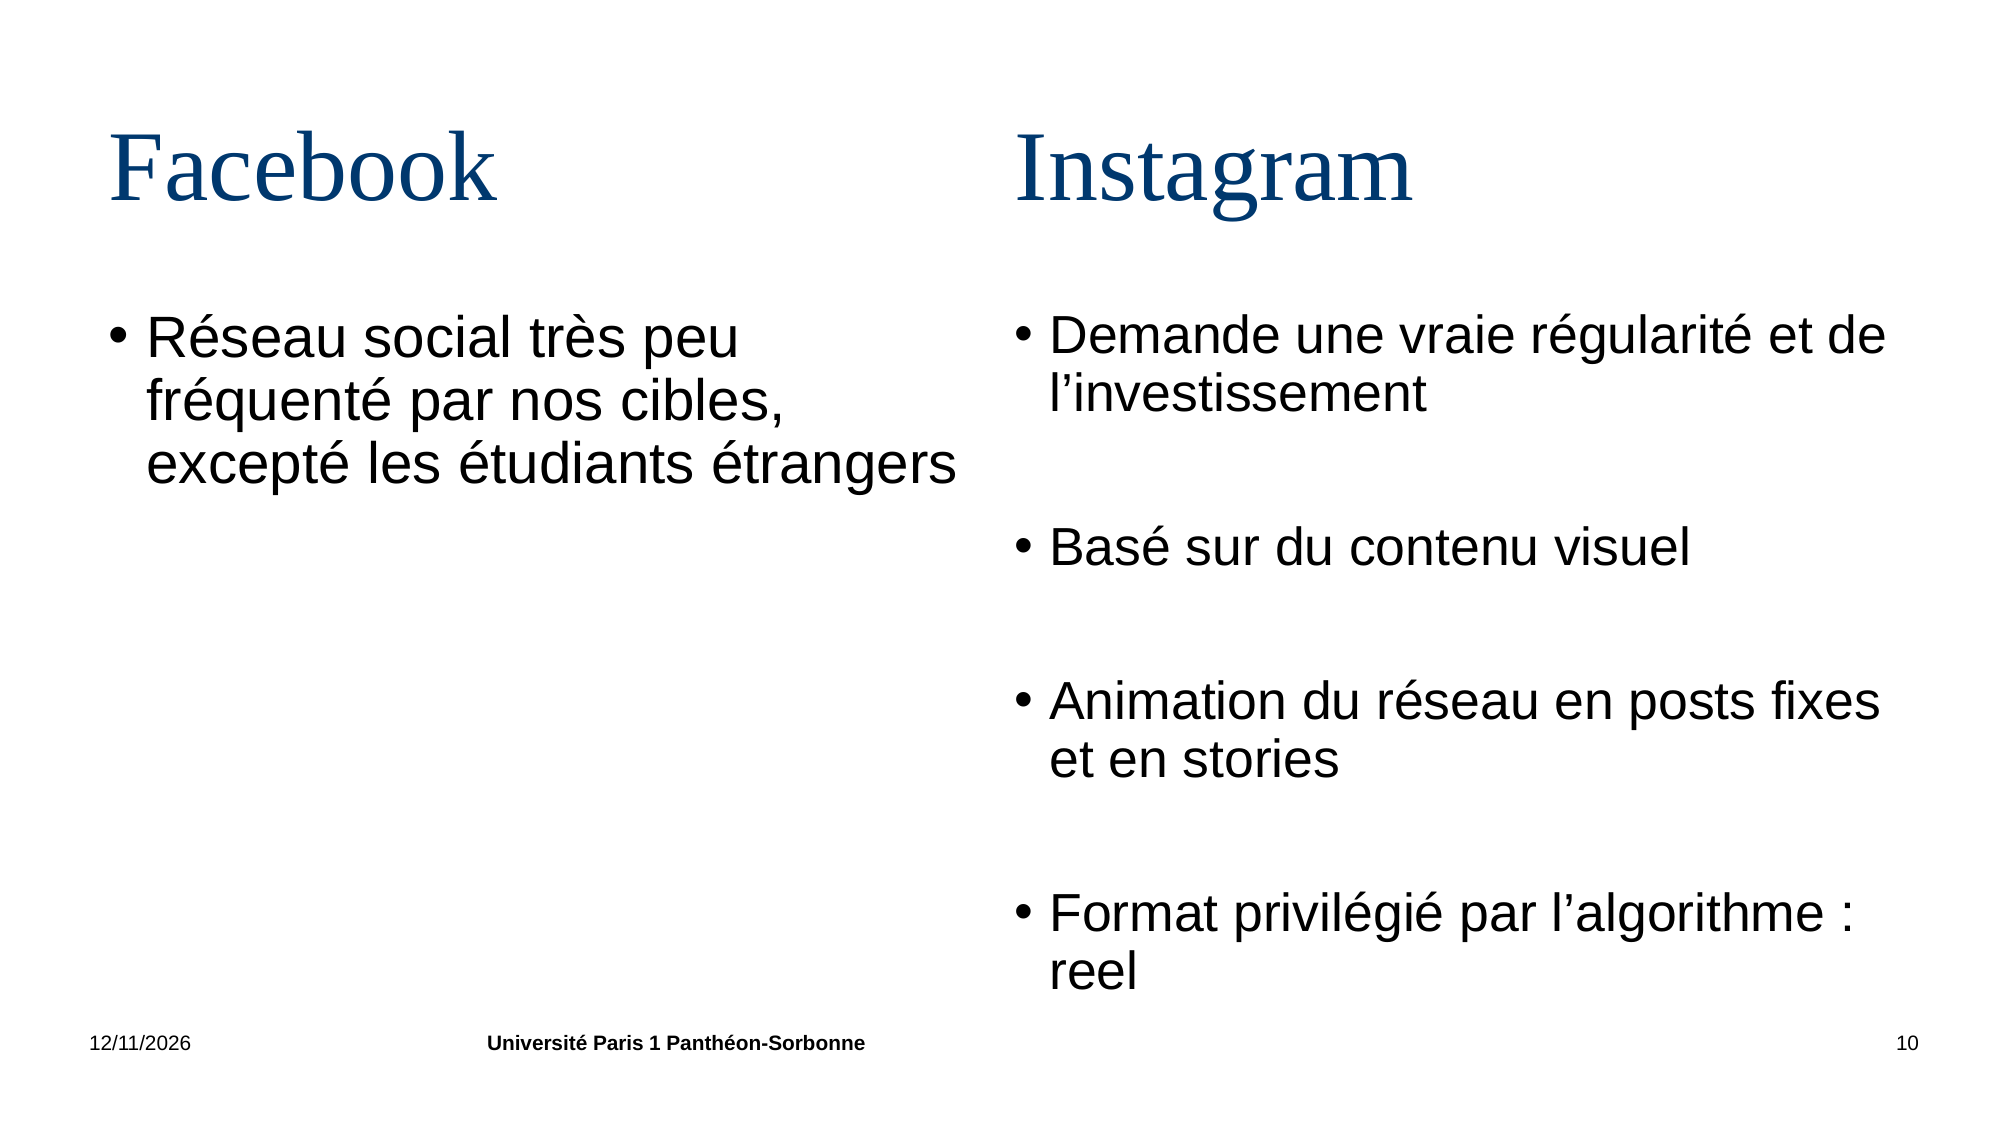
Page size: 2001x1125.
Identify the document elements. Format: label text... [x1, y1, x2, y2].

text_box Instagram [999, 59, 1906, 278]
list Réseau social très peu fréquenté par nos cibles, excepté les étudiants étrangers [93, 299, 1000, 1014]
title Facebook [93, 59, 999, 278]
text_box Demande une vraie régularité et de l’investissement Basé sur du contenu visuel Animation du réseau en posts fixes et en stories Format privilégié par l’algorithme : reel [999, 300, 1906, 1014]
